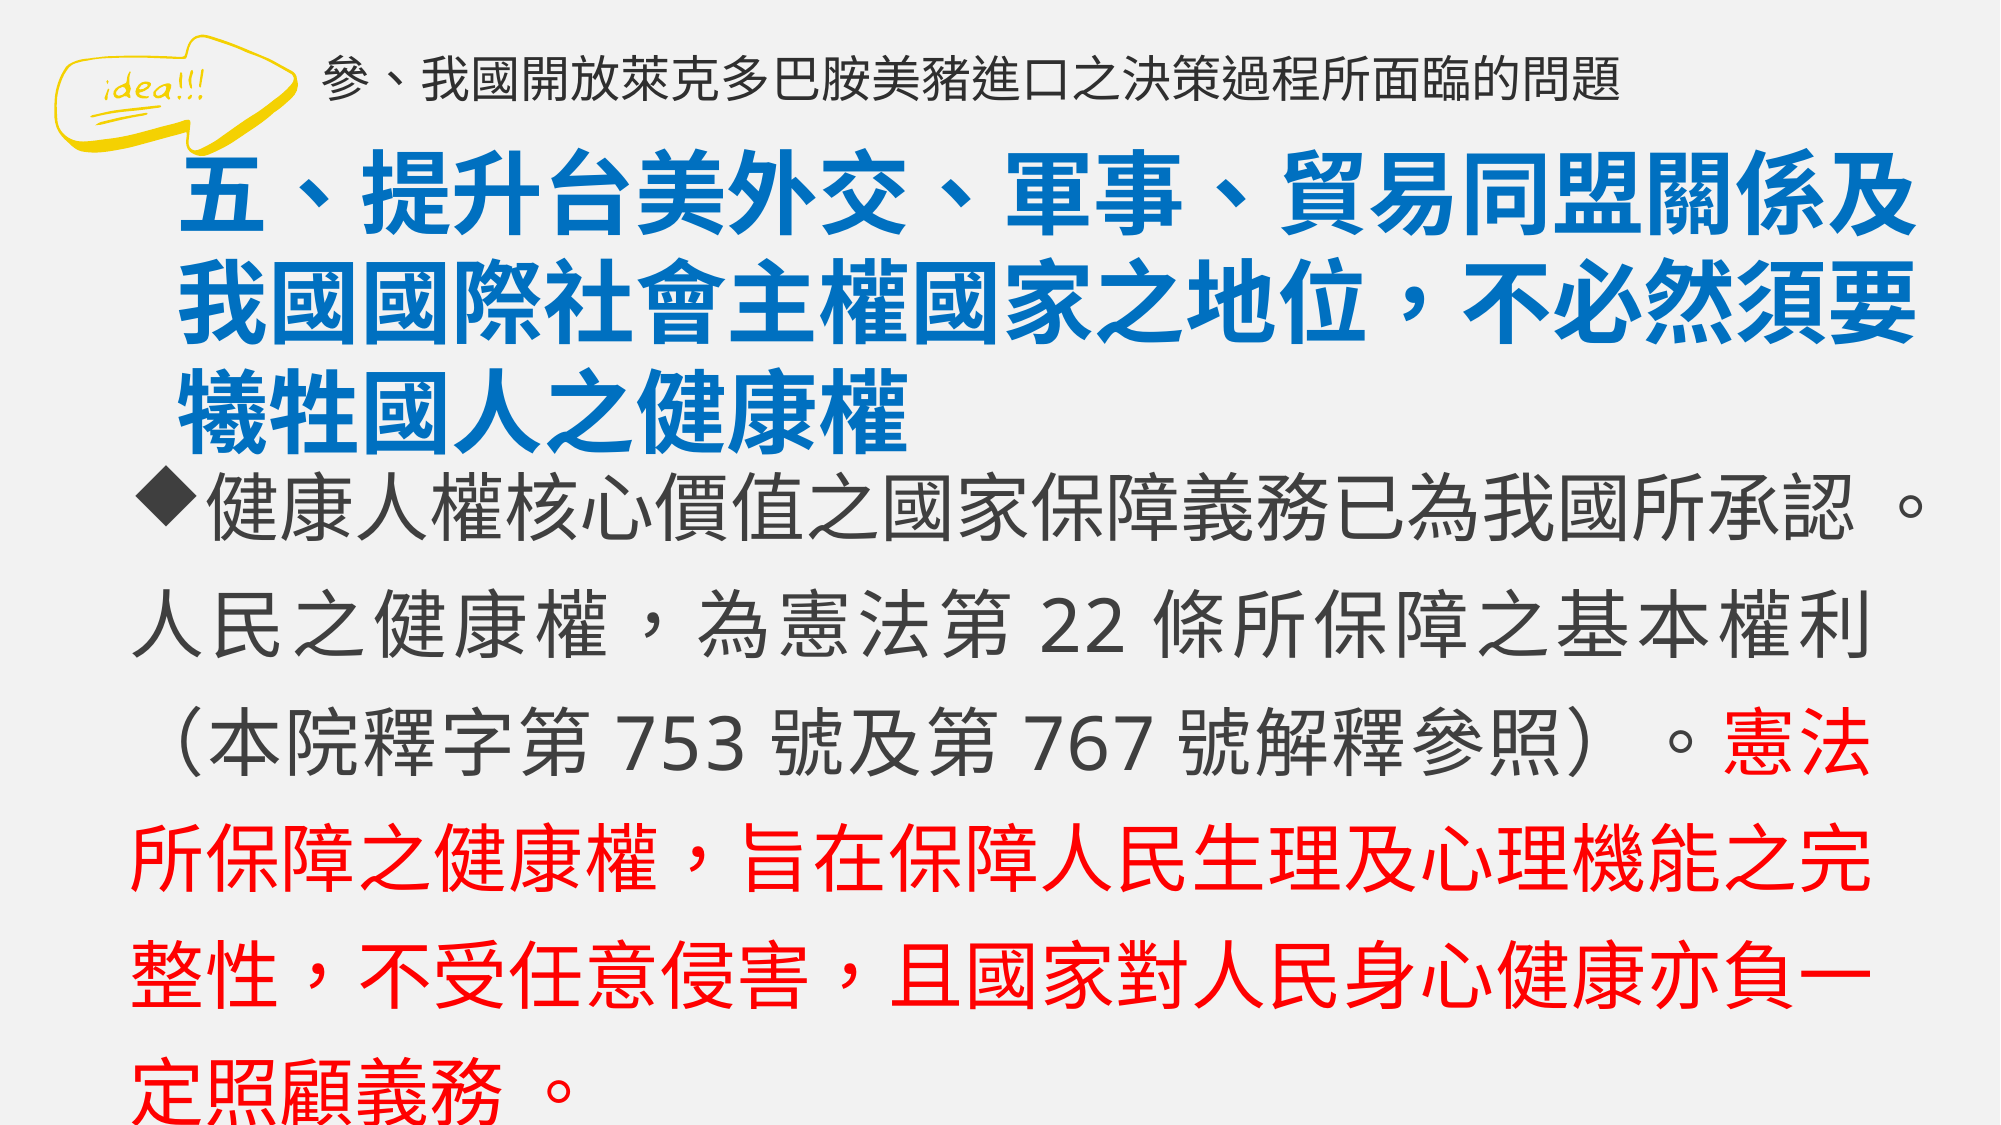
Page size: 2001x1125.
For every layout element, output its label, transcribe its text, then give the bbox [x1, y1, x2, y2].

text_box 參、我國開放萊克多巴胺美豬進口之決策過程所面臨的問題 [306, 39, 1672, 115]
text_box 健康人權核心價值之國家保障義務已為我國所承認 。人民之健康權，為憲法第22條所保障之基本權利（本院釋字第753號及第767號解釋參照）。憲法所保障之健康權，旨在保障人民生理及心理機能之完整性，不受任意侵害，且國家對人民身心健康亦負一定照顧義務 。 [114, 426, 1889, 1125]
text_box 五、提升台美外交、軍事、貿易同盟關係及我國國際社會主權國家之地位，不必然須要犧牲國人之健康權 [161, 127, 1937, 473]
text_box [54, 34, 298, 157]
